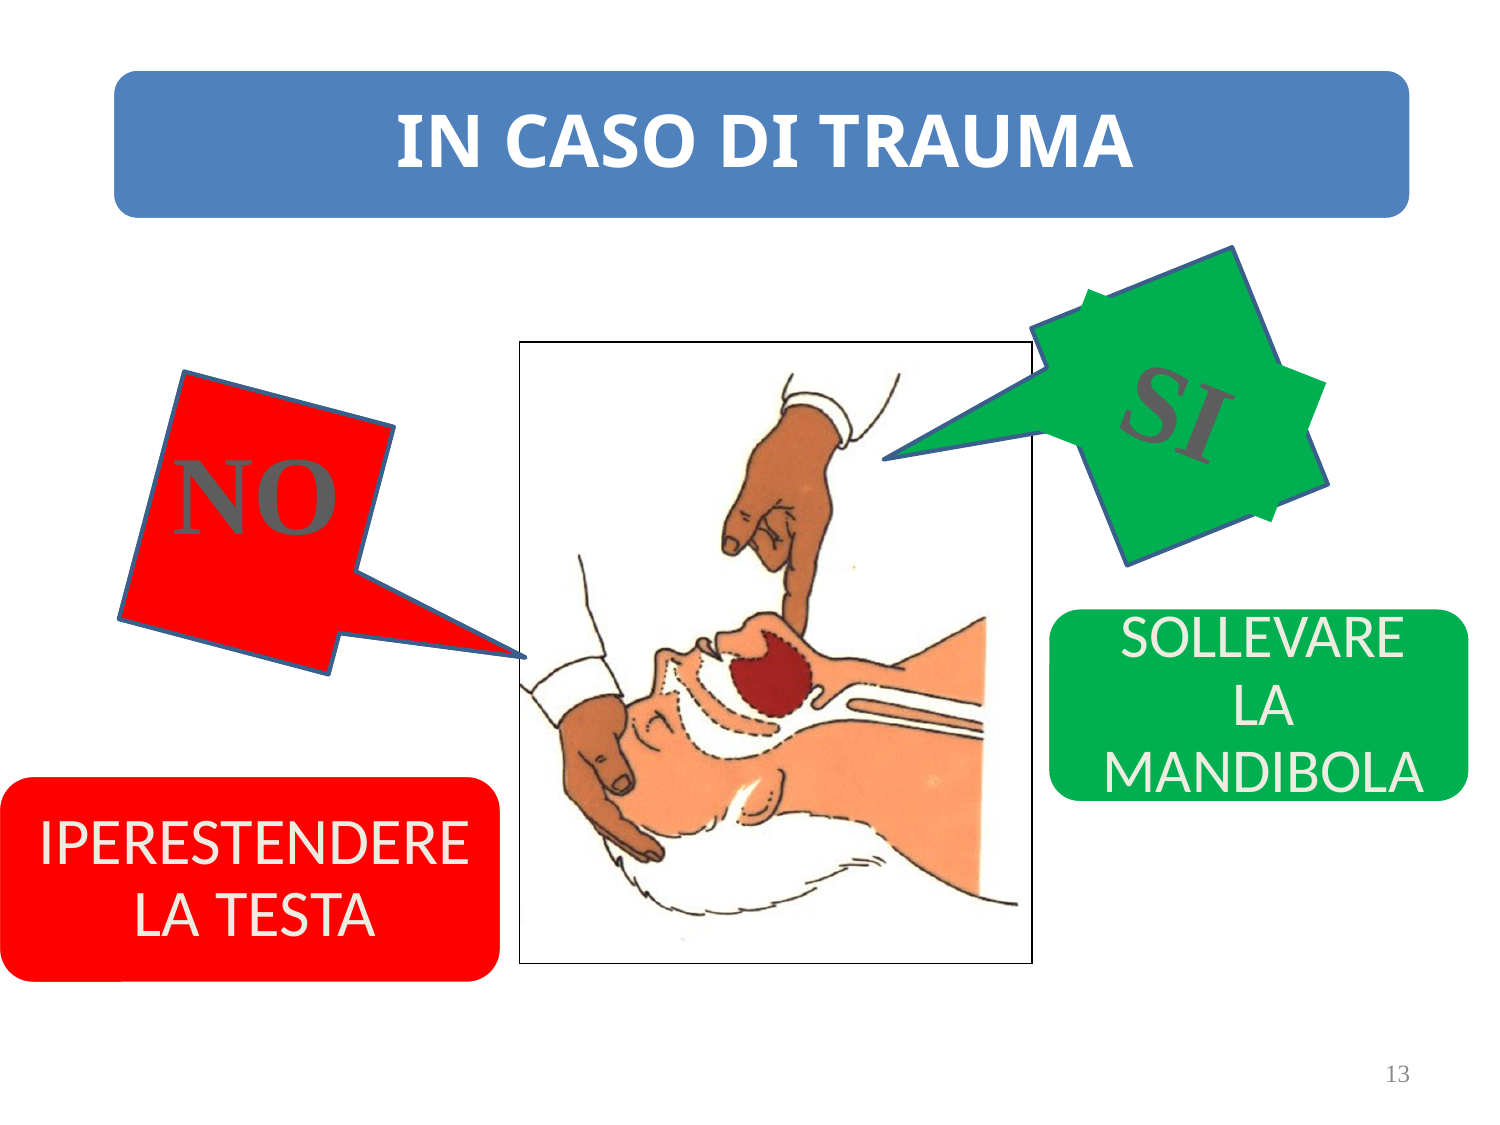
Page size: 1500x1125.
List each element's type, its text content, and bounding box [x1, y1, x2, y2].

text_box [128, 394, 385, 652]
slide_number 13 [1074, 1042, 1425, 1103]
picture [519, 342, 1032, 964]
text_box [0, 727, 503, 988]
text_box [1051, 278, 1308, 535]
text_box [1046, 580, 1471, 823]
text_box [111, 66, 1412, 221]
